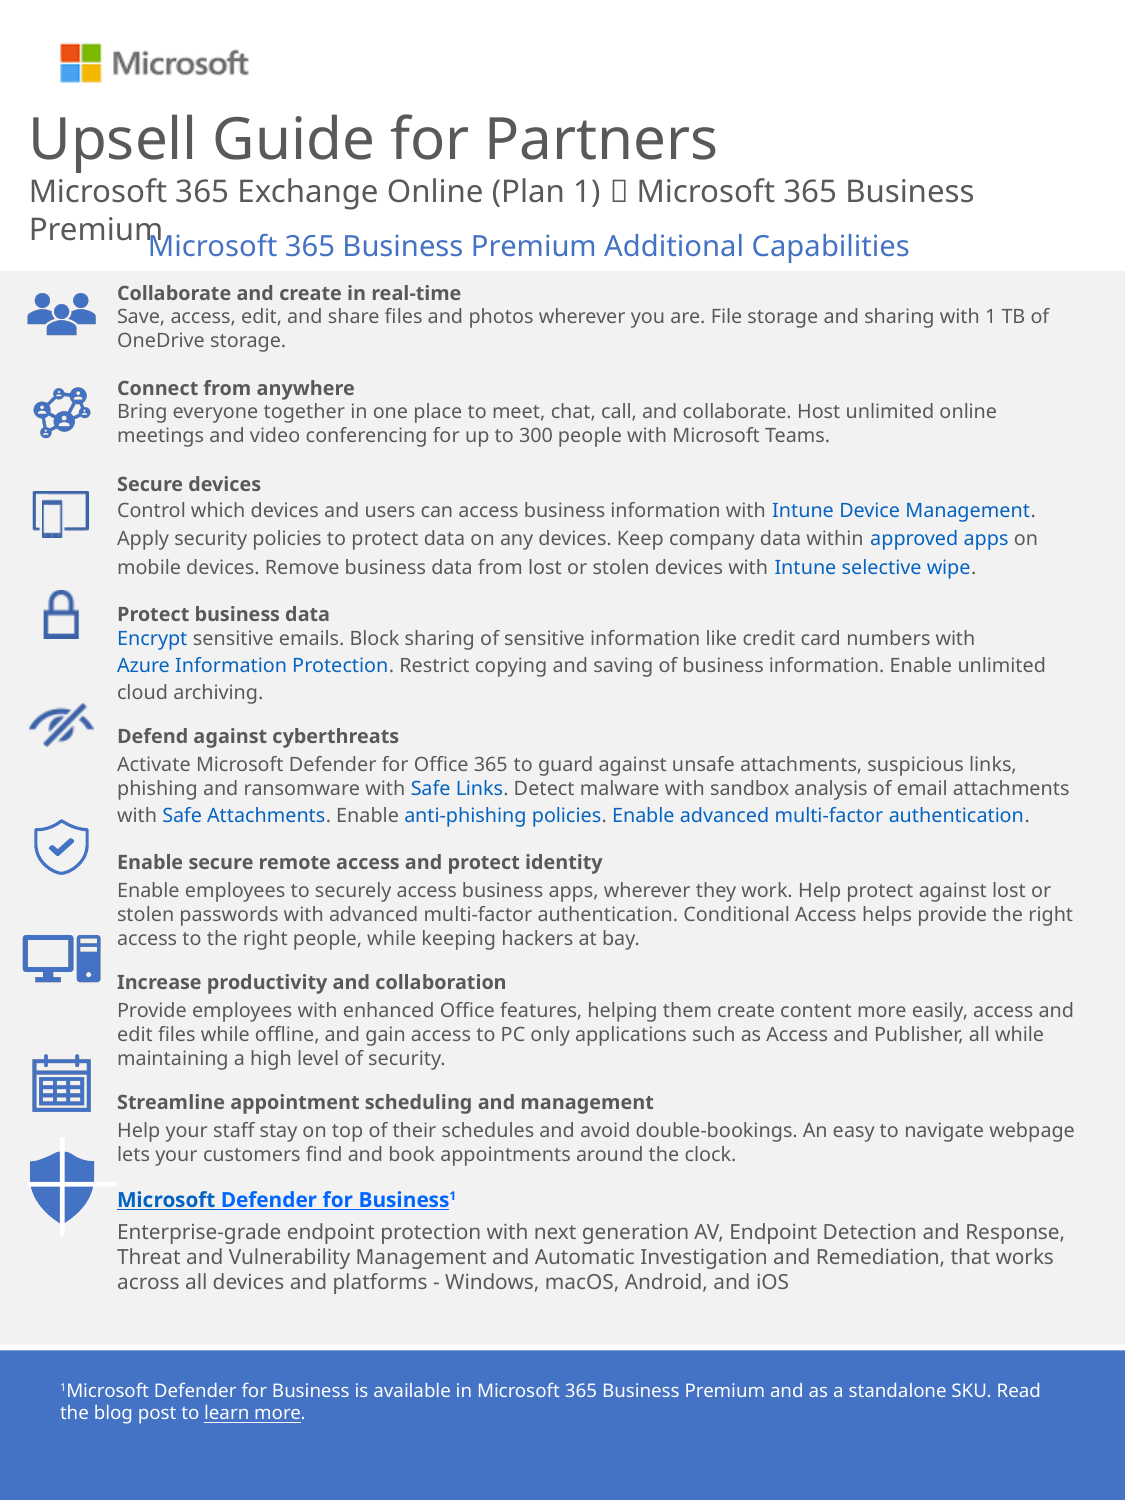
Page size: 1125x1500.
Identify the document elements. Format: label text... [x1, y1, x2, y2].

picture [29, 590, 94, 639]
text_box 1Microsoft Defender for Business is available in Microsoft 365 Business Premium and as a standalone SKU. Read the blog post to learn more. [0, 1349, 1125, 1500]
text_box [65, 1180, 119, 1188]
text_box Microsoft 365 Business Premium Additional Capabilities [147, 217, 1067, 270]
text_box [31, 1188, 59, 1223]
picture [21, 918, 102, 999]
picture [29, 700, 94, 749]
picture [22, 1044, 101, 1123]
text_box Upsell Guide for Partners Microsoft 365 Exchange Online (Plan 1)  Microsoft 365 Business Premium [13, 94, 1125, 254]
text_box [59, 1136, 65, 1237]
picture [30, 382, 93, 445]
text_box [0, 270, 1125, 1346]
text_box [65, 1151, 95, 1180]
text_box [25, 1180, 59, 1188]
text_box Collaborate and create in real-time Save, access, edit, and share files and photos wherever you are. File storage and sharing with 1 TB of OneDrive storage. Connect from anywhere Bring everyone together in one place to meet, chat, call, and collaborate. Host unlimited online meetings and video conferencing for up to 300 people with Microsoft Teams. Secure devices Control which devices and users can access business information with Intune Device Management. Apply security policies to protect data on any devices. Keep company data within approved apps on mobile devices. Remove business data from lost or stolen devices with Intune selective wipe. Protect business data Encrypt sensitive emails. Block sharing of sensitive information like credit card numbers with Azure Information Protection. Restrict copying and saving of business information. Enable unlimited cloud archiving. Defend against cyberthreats Activate Microsoft Defender for Office 365 to guard against unsafe attachments, suspicious links, phishing and ransomware with Safe Links. Detect malware with sandbox analysis of email attachments with Safe Attachments. Enable anti-phishing policies. Enable advanced multi-factor authentication. Enable secure remote access and protect identity Enable employees to securely access business apps, wherever they work. Help protect against lost or stolen passwords with advanced multi-factor authentication. Conditional Access helps provide the right access to the right people, while keeping hackers at bay. Increase productivity and collaboration Provide employees with enhanced Office features, helping them create content more easily, access and edit files while offline, and gain access to PC only applications such as Access and Publisher, all while maintaining a high level of security. Streamline appointment scheduling and management Help your staff stay on top of their schedules and avoid double-bookings. An easy to navigate webpage lets your customers find and book appointments around the clock. Microsoft Defender for Business1 Enterprise-grade endpoint protection with next generation AV, Endpoint Detection and Response, Threat and Vulnerability Management and Automatic Investigation and Remediation, that works across all devices and platforms - Windows, macOS, Android, and iOS [102, 272, 1092, 1302]
text_box [65, 1188, 93, 1223]
picture [23, 276, 100, 352]
picture [59, 17, 252, 106]
text_box [30, 1151, 59, 1180]
picture [29, 491, 94, 538]
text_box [28, 817, 95, 877]
